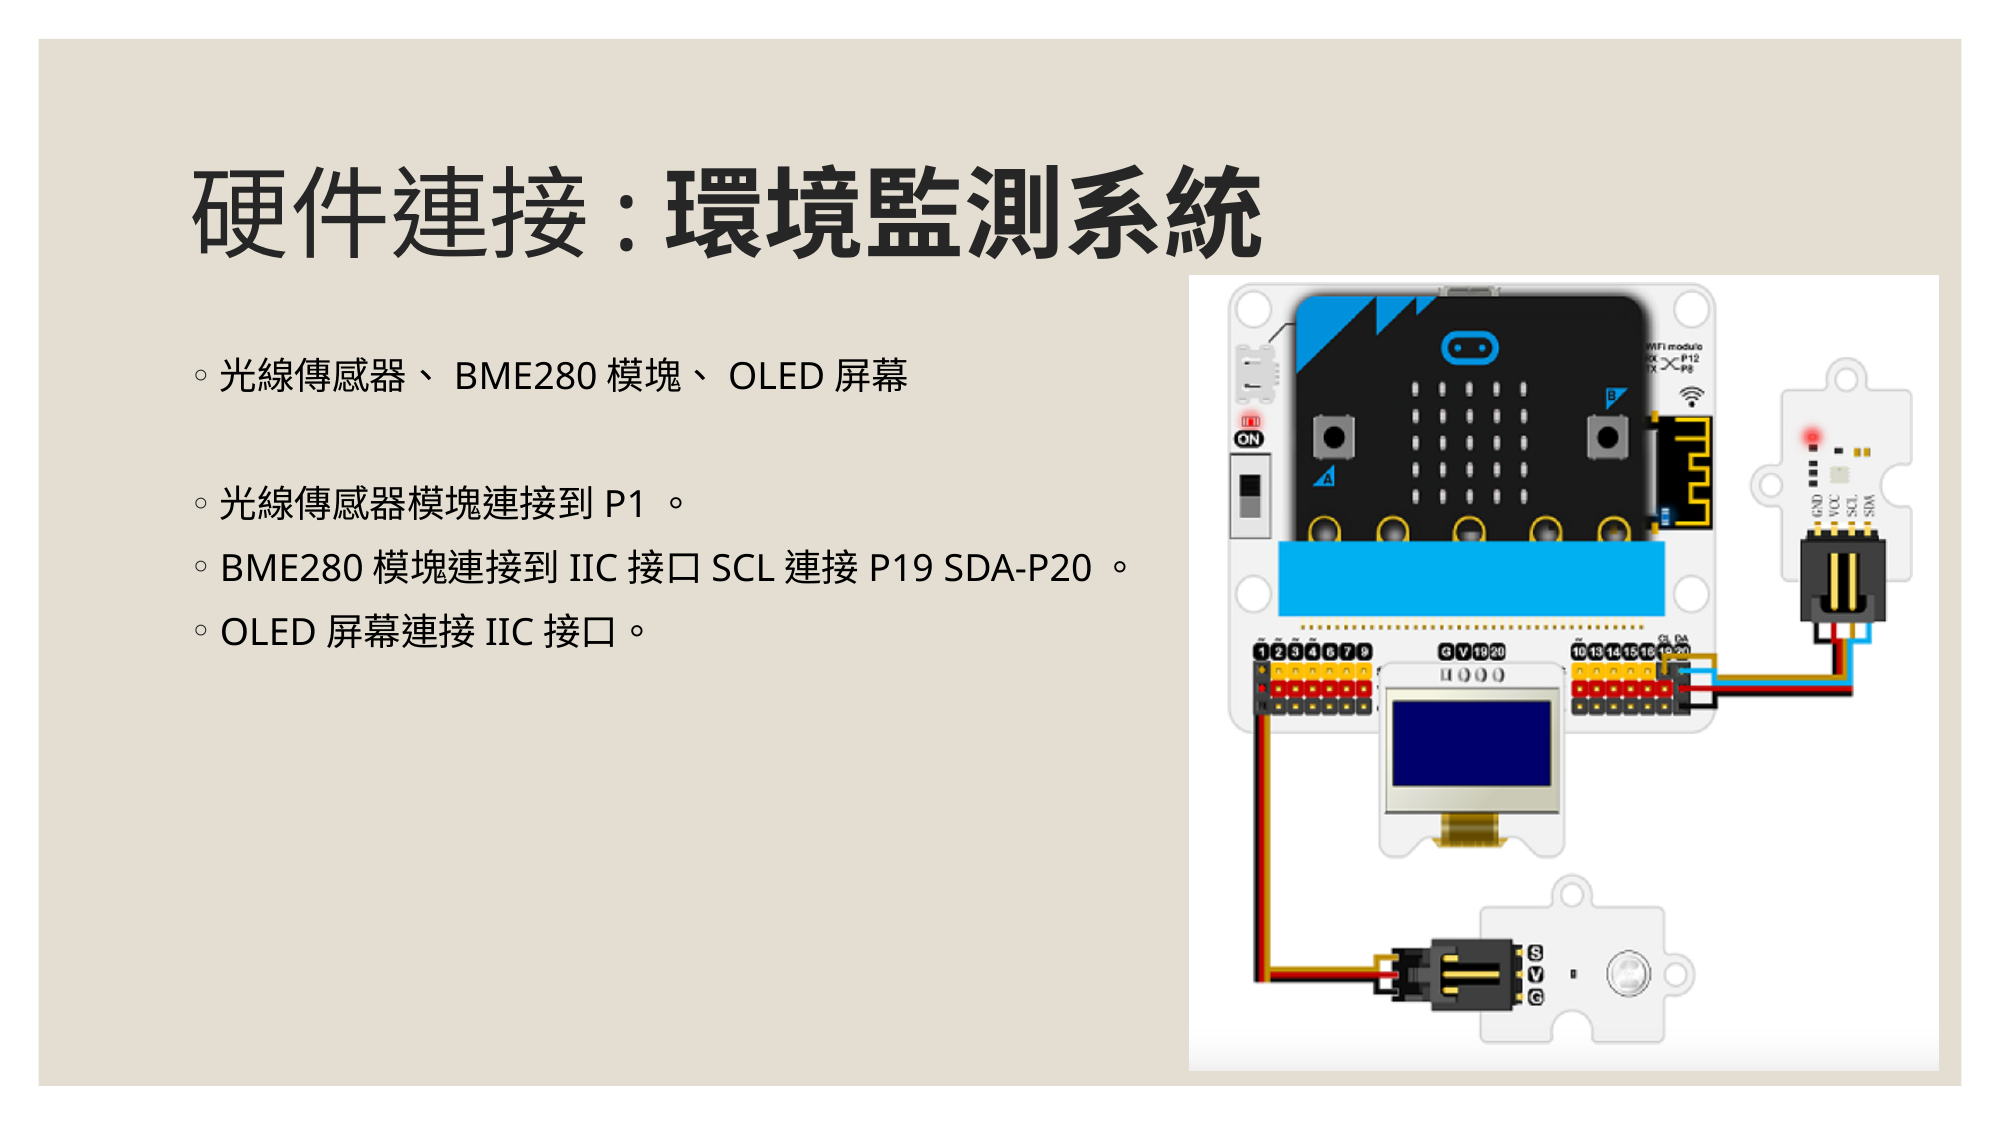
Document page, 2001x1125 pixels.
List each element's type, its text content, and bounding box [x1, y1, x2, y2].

picture [1189, 275, 1939, 1071]
list 光線傳感器、BME280模塊、OLED屏幕 光線傳感器模塊連接到P1。 BME280模塊連接到IIC接口SCL連接P19 SDA-P20。 OLED屏幕連接IIC接口。 [174, 345, 1184, 990]
title 硬件連接:環境監測系統 [174, 105, 1825, 331]
